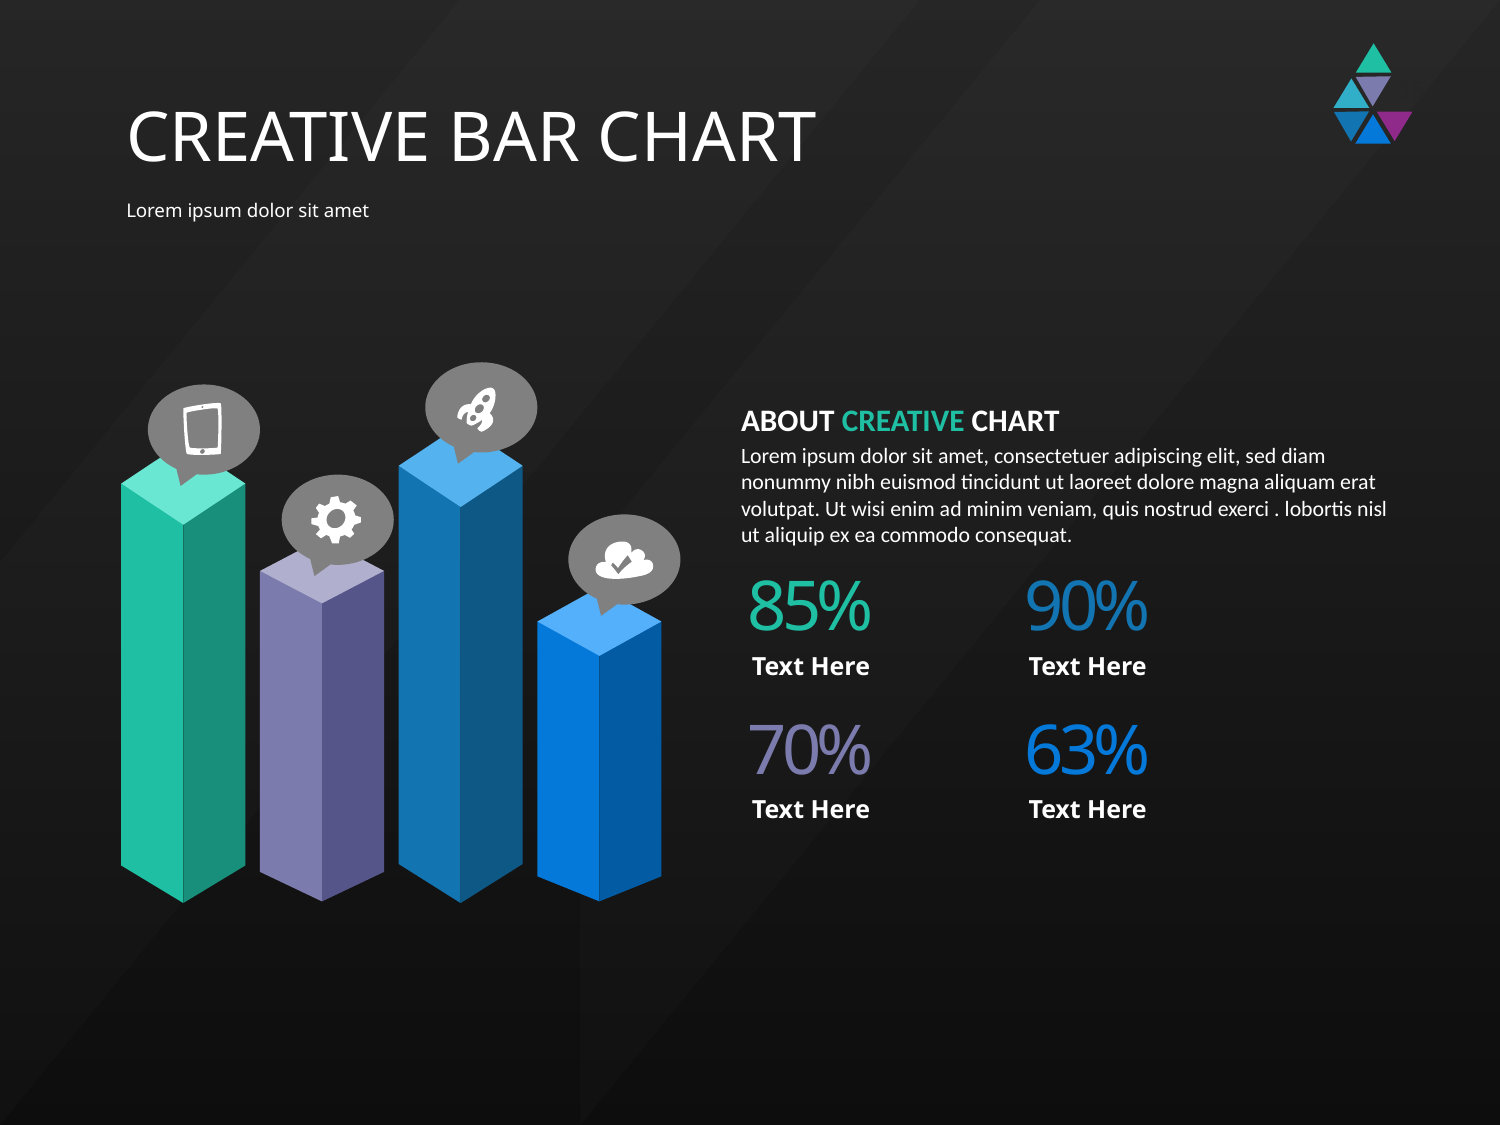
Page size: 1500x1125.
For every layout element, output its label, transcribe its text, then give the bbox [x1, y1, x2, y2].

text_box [398, 424, 523, 903]
text_box [311, 496, 361, 538]
text_box ABOUT CREATIVE CHART [726, 393, 1153, 446]
text_box Text Here [688, 786, 934, 831]
text_box Text Here [964, 642, 1211, 688]
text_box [537, 587, 662, 902]
text_box 90% [988, 569, 1188, 642]
title CREATIVE BAR CHART [111, 95, 1441, 205]
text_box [121, 442, 246, 904]
text_box [595, 541, 654, 579]
list Lorem ipsum dolor sit amet [111, 191, 1193, 232]
text_box [280, 473, 395, 546]
text_box [146, 383, 261, 461]
text_box 70% [711, 712, 911, 786]
text_box 85% [711, 569, 911, 642]
text_box Lorem ipsum dolor sit amet, consectetuer adipiscing elit, sed diam nonummy nibh euismod tincidunt ut laoreet dolore magna aliquam erat volutpat. Ut wisi enim ad minim veniam, quis nostrud exerci . lobortis nisl ut aliquip ex ea commodo consequat. [726, 434, 1414, 555]
text_box Text Here [688, 642, 934, 688]
text_box Text Here [964, 786, 1211, 831]
text_box [424, 361, 539, 439]
text_box [457, 387, 496, 424]
text_box [567, 513, 682, 595]
text_box 63% [988, 712, 1188, 786]
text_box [259, 538, 385, 902]
text_box [183, 402, 222, 442]
